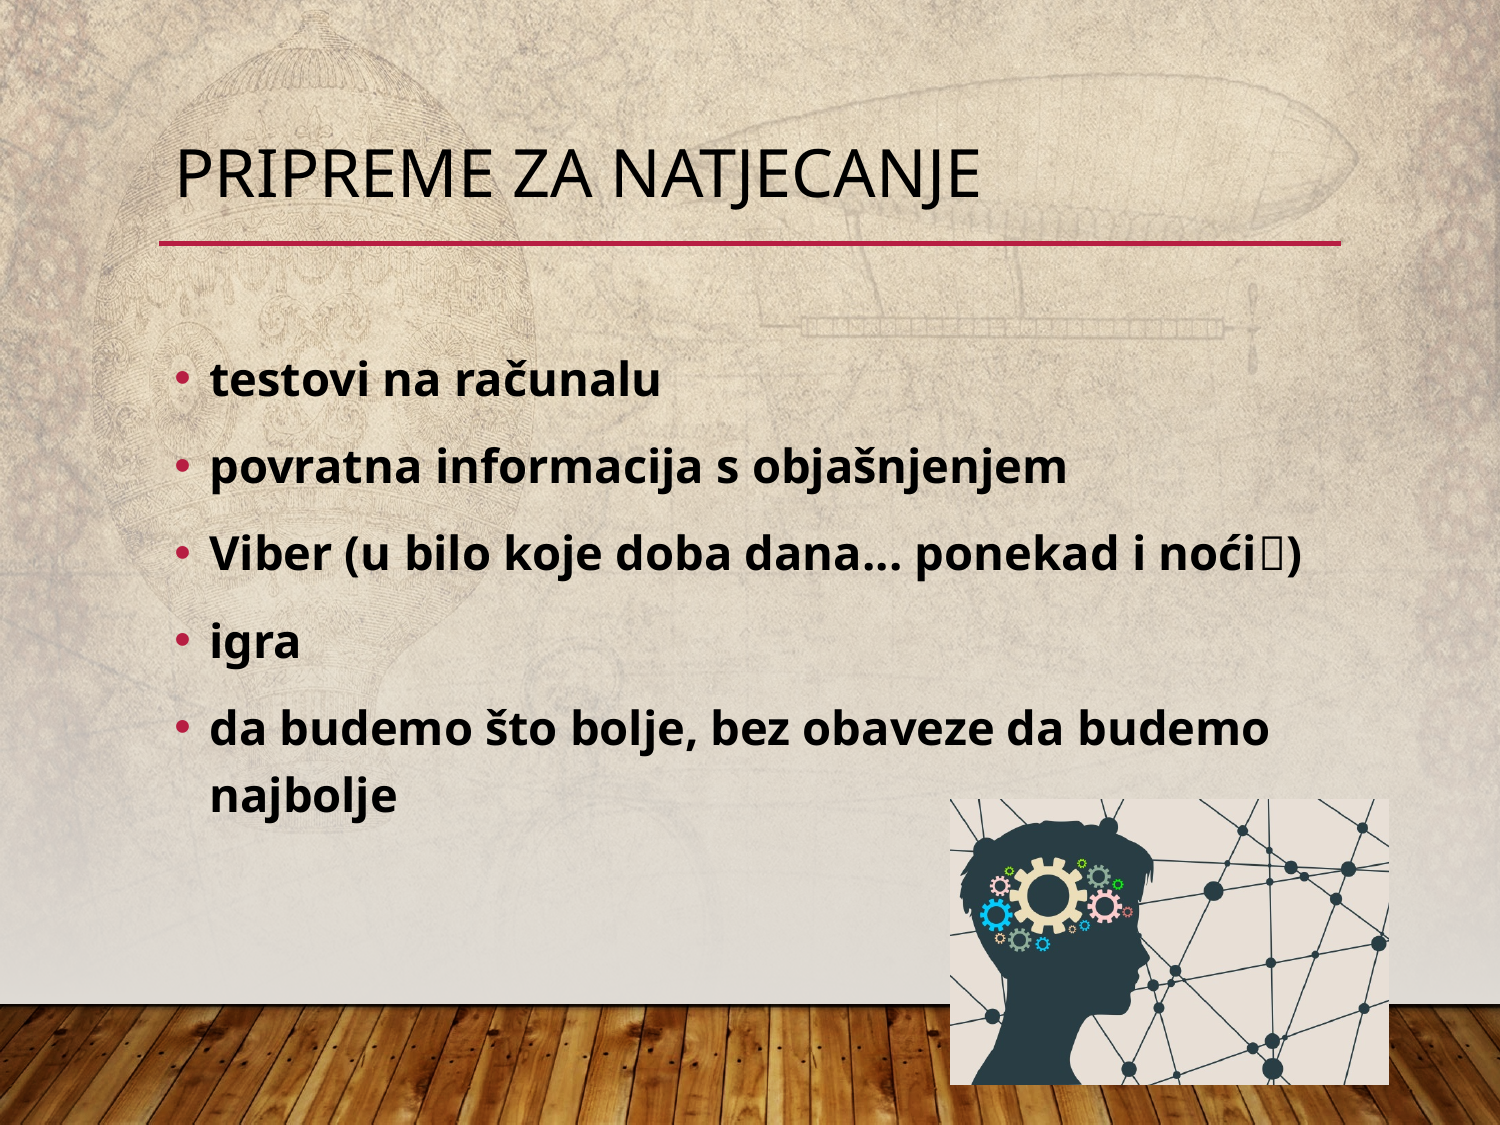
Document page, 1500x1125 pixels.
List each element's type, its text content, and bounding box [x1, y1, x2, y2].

picture [0, 799, 1500, 1125]
title PRIPREME ZA NATJECANJE [159, 131, 1341, 305]
list testovi na računalu povratna informacija s objašnjenjem Viber (u bilo koje doba dana... ponekad i noći) igra da budemo što bolje, bez obaveze da budemo najbolje [159, 330, 1341, 897]
